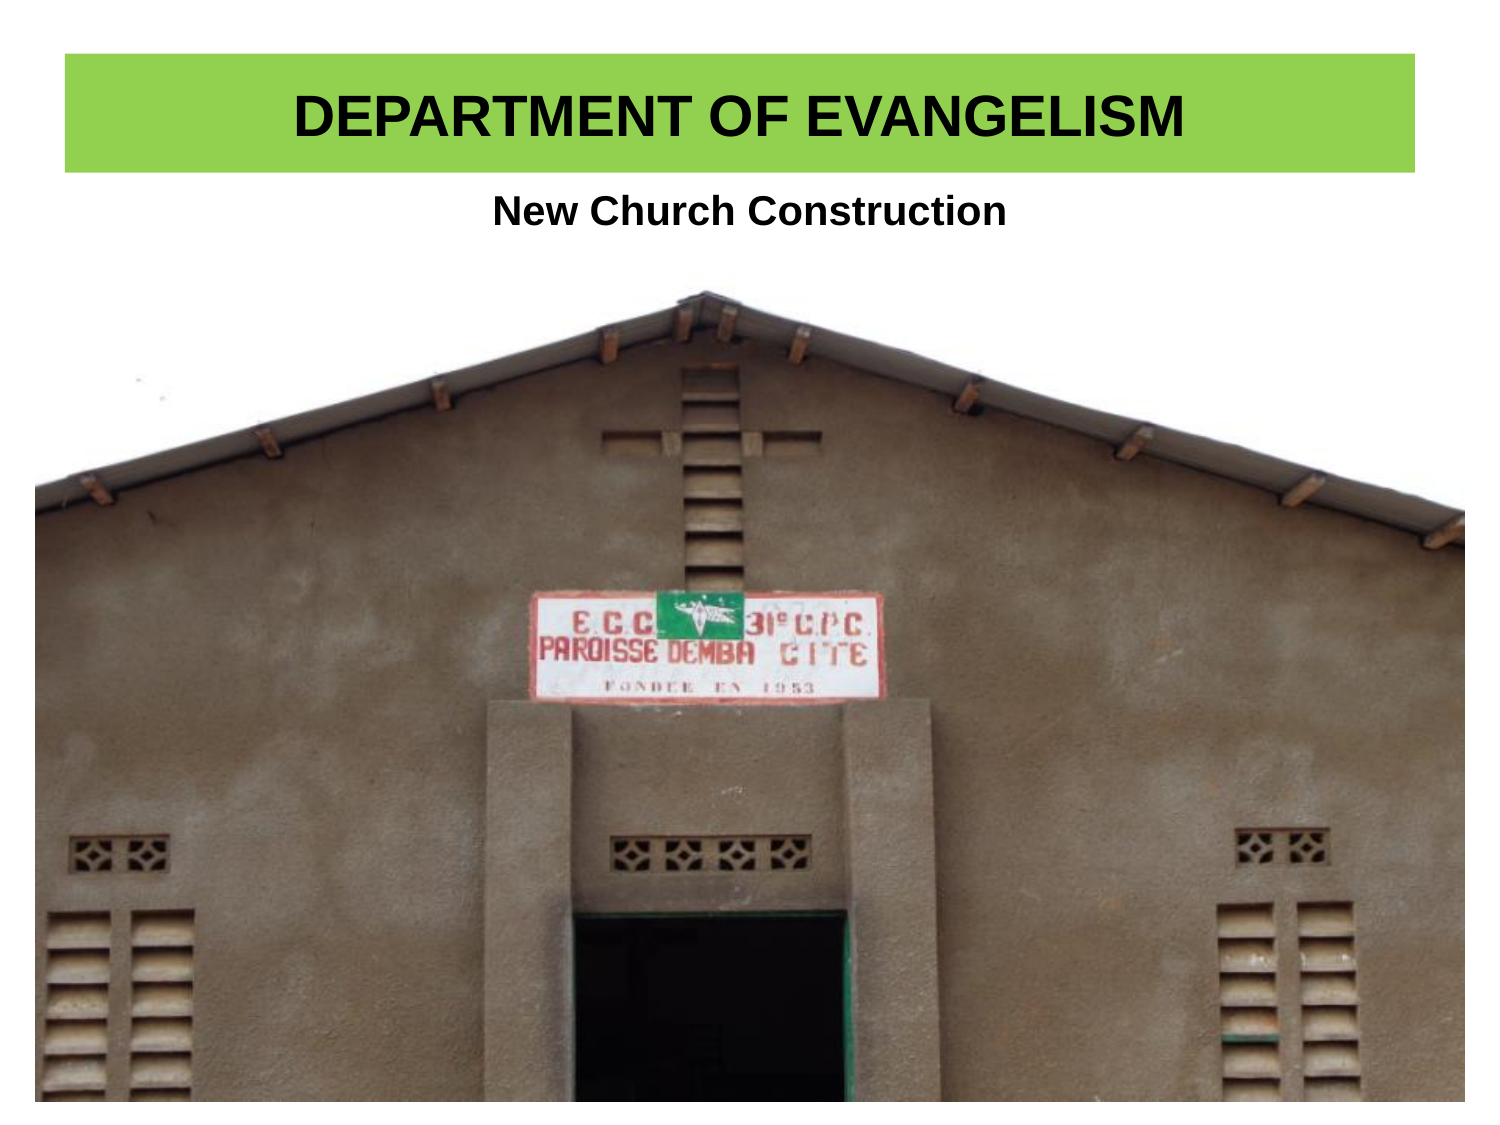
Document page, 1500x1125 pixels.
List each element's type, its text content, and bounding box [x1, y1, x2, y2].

text_box DEPARTMENT OF EVANGELISM [64, 53, 1415, 173]
title New Church Construction [75, 115, 1425, 196]
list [34, 198, 1466, 1102]
